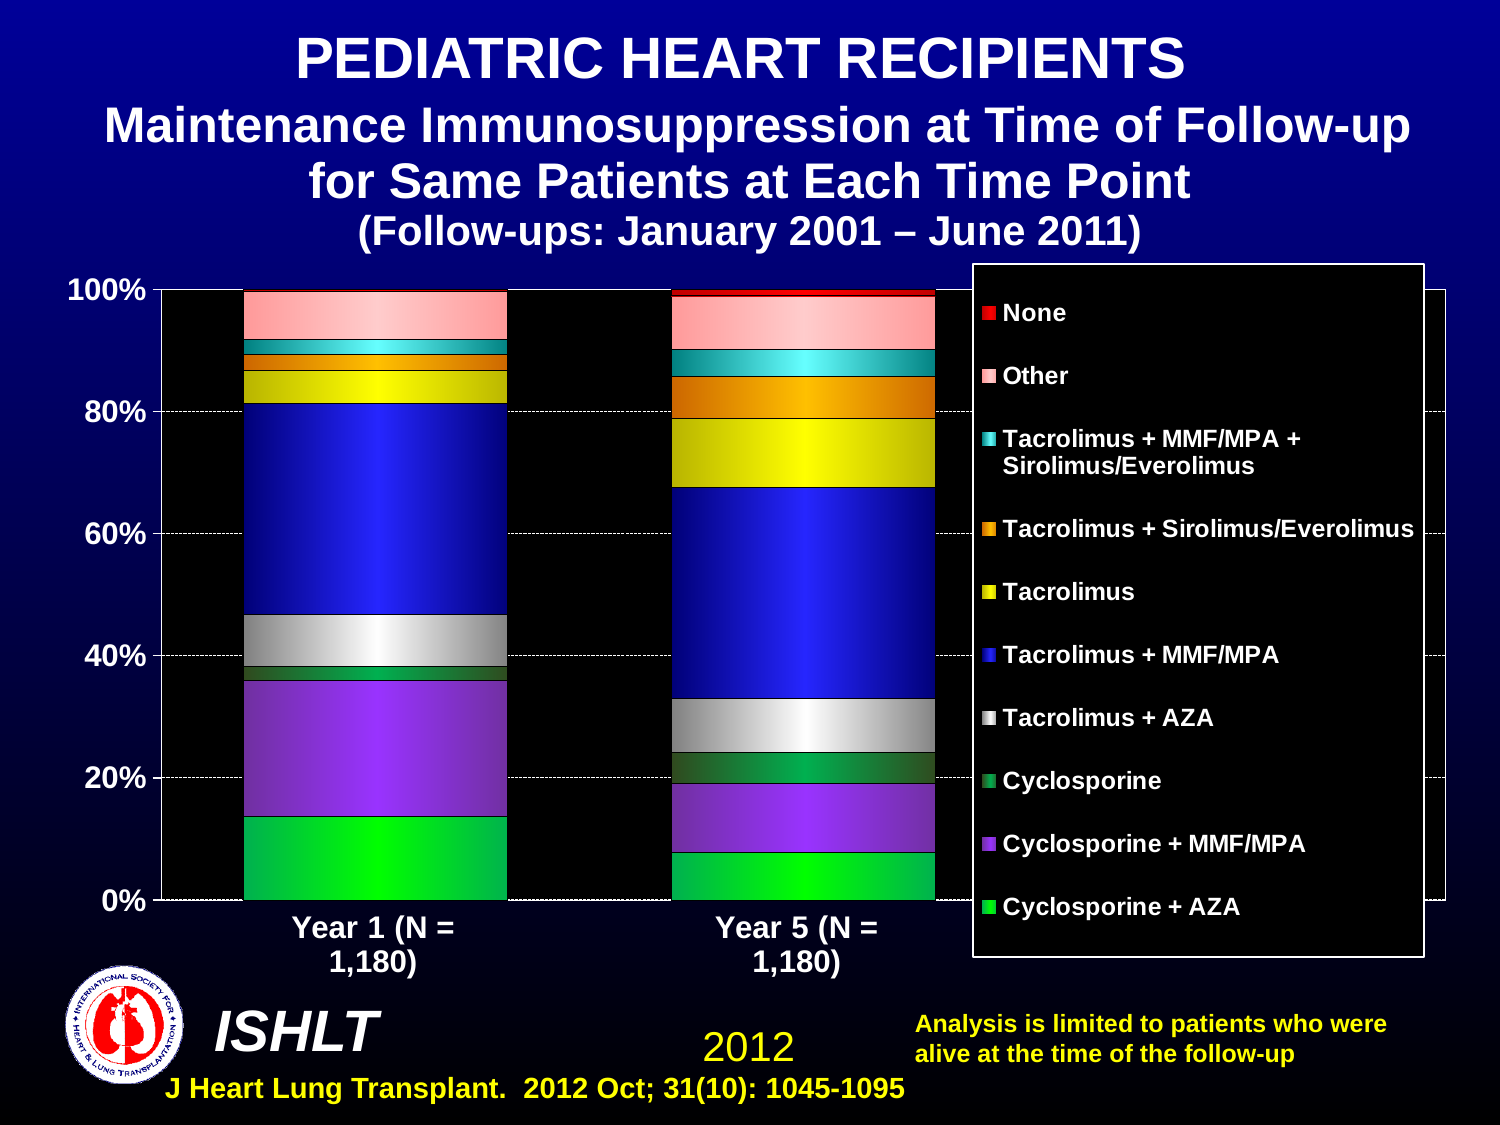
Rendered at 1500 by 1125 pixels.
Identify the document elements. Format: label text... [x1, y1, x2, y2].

title PEDIATRIC HEART RECIPIENTS Maintenance Immunosuppression at Time of Follow-up for Same Patients at Each Time Point (Follow-ups: January 2001 – June 2011) [0, 24, 1500, 251]
chart [24, 262, 1463, 1001]
text_box J Heart Lung Transplant. 2012 Oct; 31(10): 1045-1095 [150, 1062, 950, 1113]
text_box Analysis is limited to patients who were alive at the time of the follow-up [900, 1006, 1463, 1075]
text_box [62, 1008, 813, 1087]
